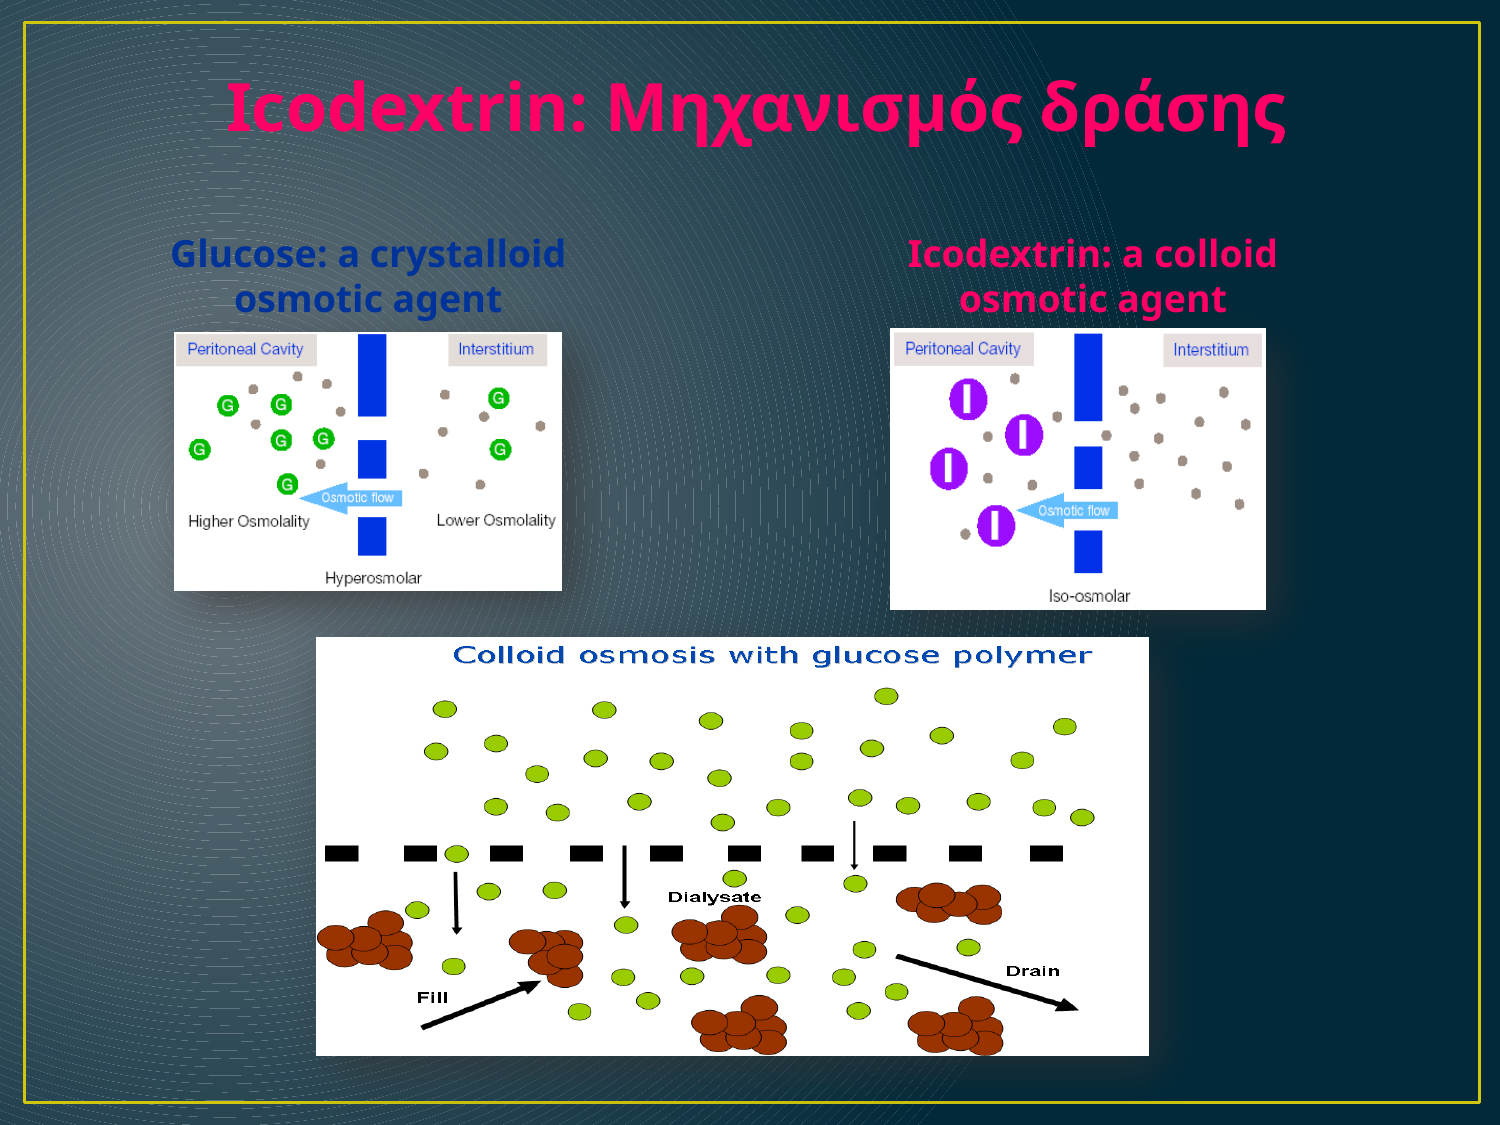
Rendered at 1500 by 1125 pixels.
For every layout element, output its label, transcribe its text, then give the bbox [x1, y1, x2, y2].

text_box Icodextrin: a colloid osmotic agent [831, 222, 1355, 328]
text_box Icodextrin: Μηχανισμός δράσης [199, 57, 1313, 153]
text_box Glucose: a crystalloid osmotic agent [139, 222, 597, 328]
picture [174, 332, 562, 591]
picture [890, 327, 1266, 610]
picture [316, 637, 1149, 1056]
